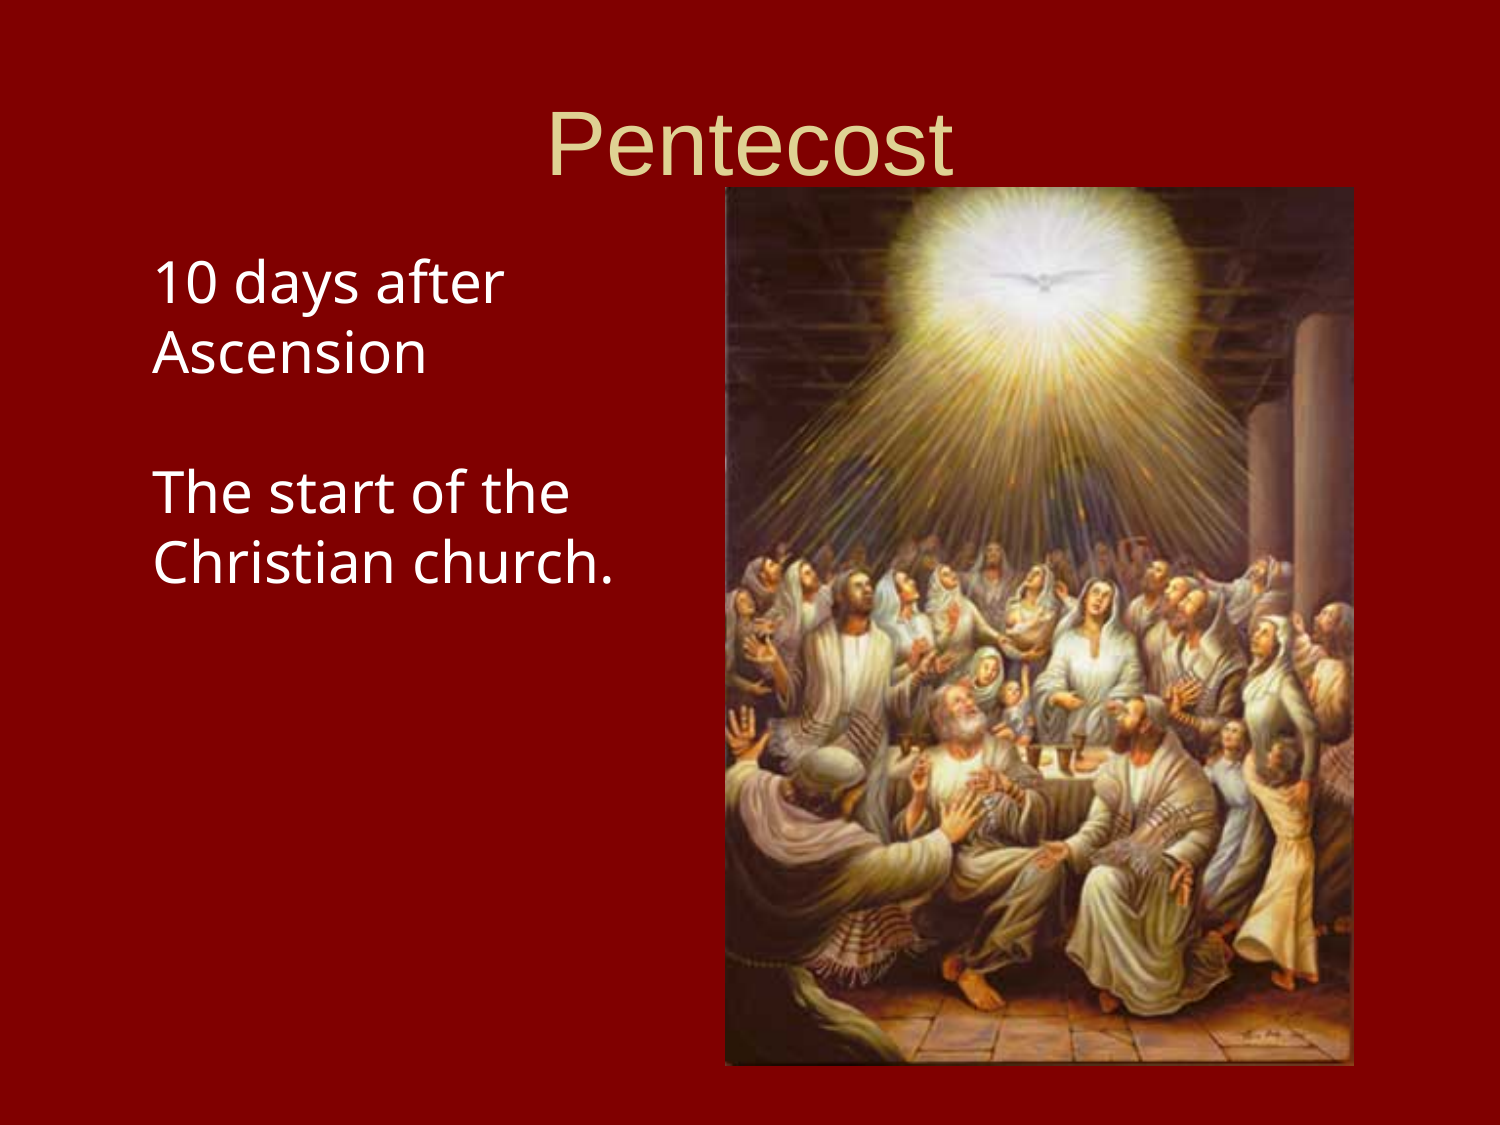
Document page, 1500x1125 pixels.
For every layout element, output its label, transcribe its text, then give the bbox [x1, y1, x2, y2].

title Pentecost [74, 44, 1426, 233]
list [724, 187, 1354, 1066]
text_box 10 days after Ascension The start of the Christian church. [137, 237, 700, 603]
